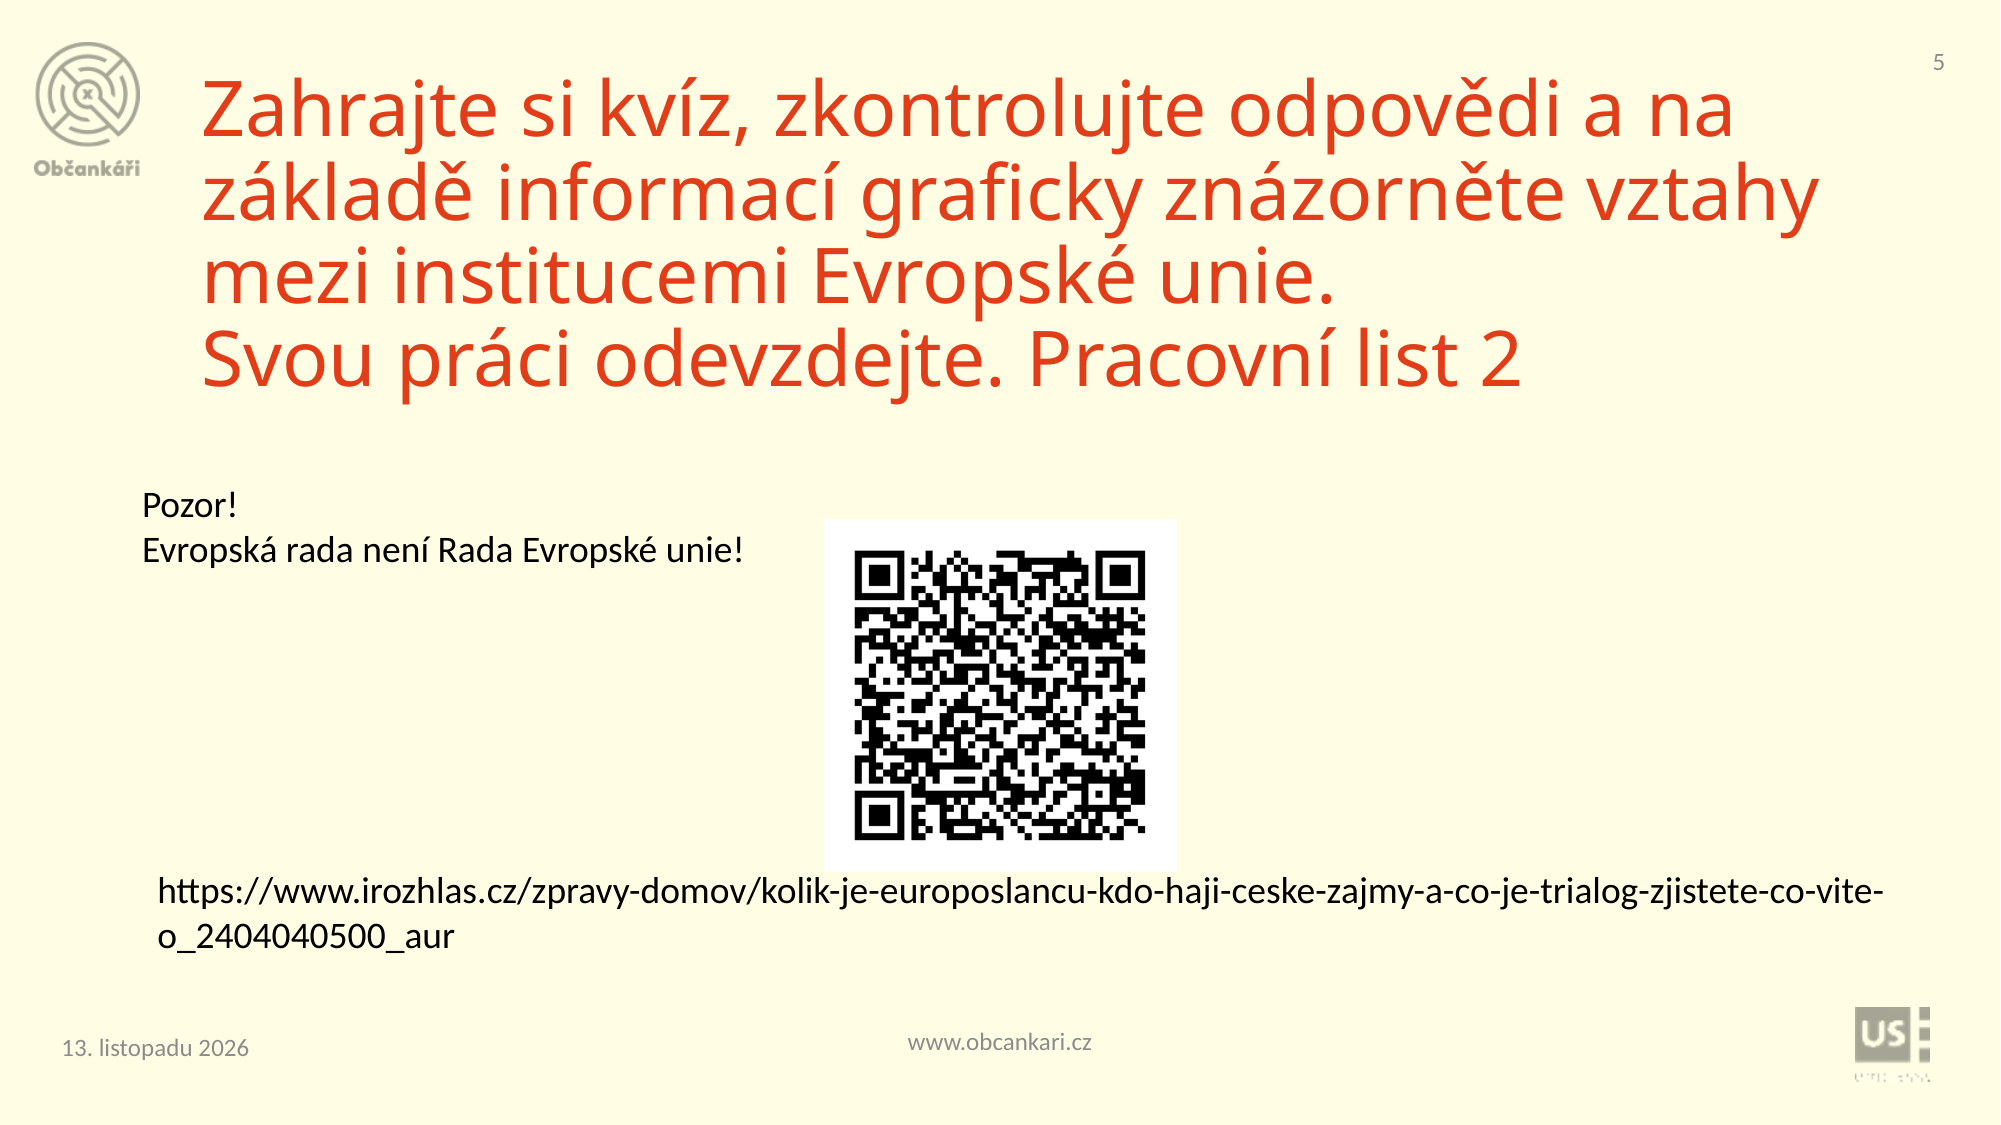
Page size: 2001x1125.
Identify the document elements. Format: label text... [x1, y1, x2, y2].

slide_number 5 [1759, 30, 1961, 91]
picture [34, 42, 140, 176]
footer www.obcankari.cz [662, 1010, 1338, 1071]
text_box https://www.irozhlas.cz/zpravy-domov/kolik-je-europoslancu-kdo-haji-ceske-zajmy-a-co-je-trialog-zjistete-co-vite-o_2404040500_aur [142, 858, 1961, 964]
title Zahrajte si kvíz, zkontrolujte odpovědi a na základě informací graficky znázorněte vztahy mezi institucemi Evropské unie. Svou práci odevzdejte. Pracovní list 2 [186, 59, 1935, 497]
text_box Pozor! Evropská rada není Rada Evropské unie! [127, 472, 798, 578]
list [823, 519, 1177, 872]
slide_number 26. dubna 2024 [46, 1016, 497, 1077]
